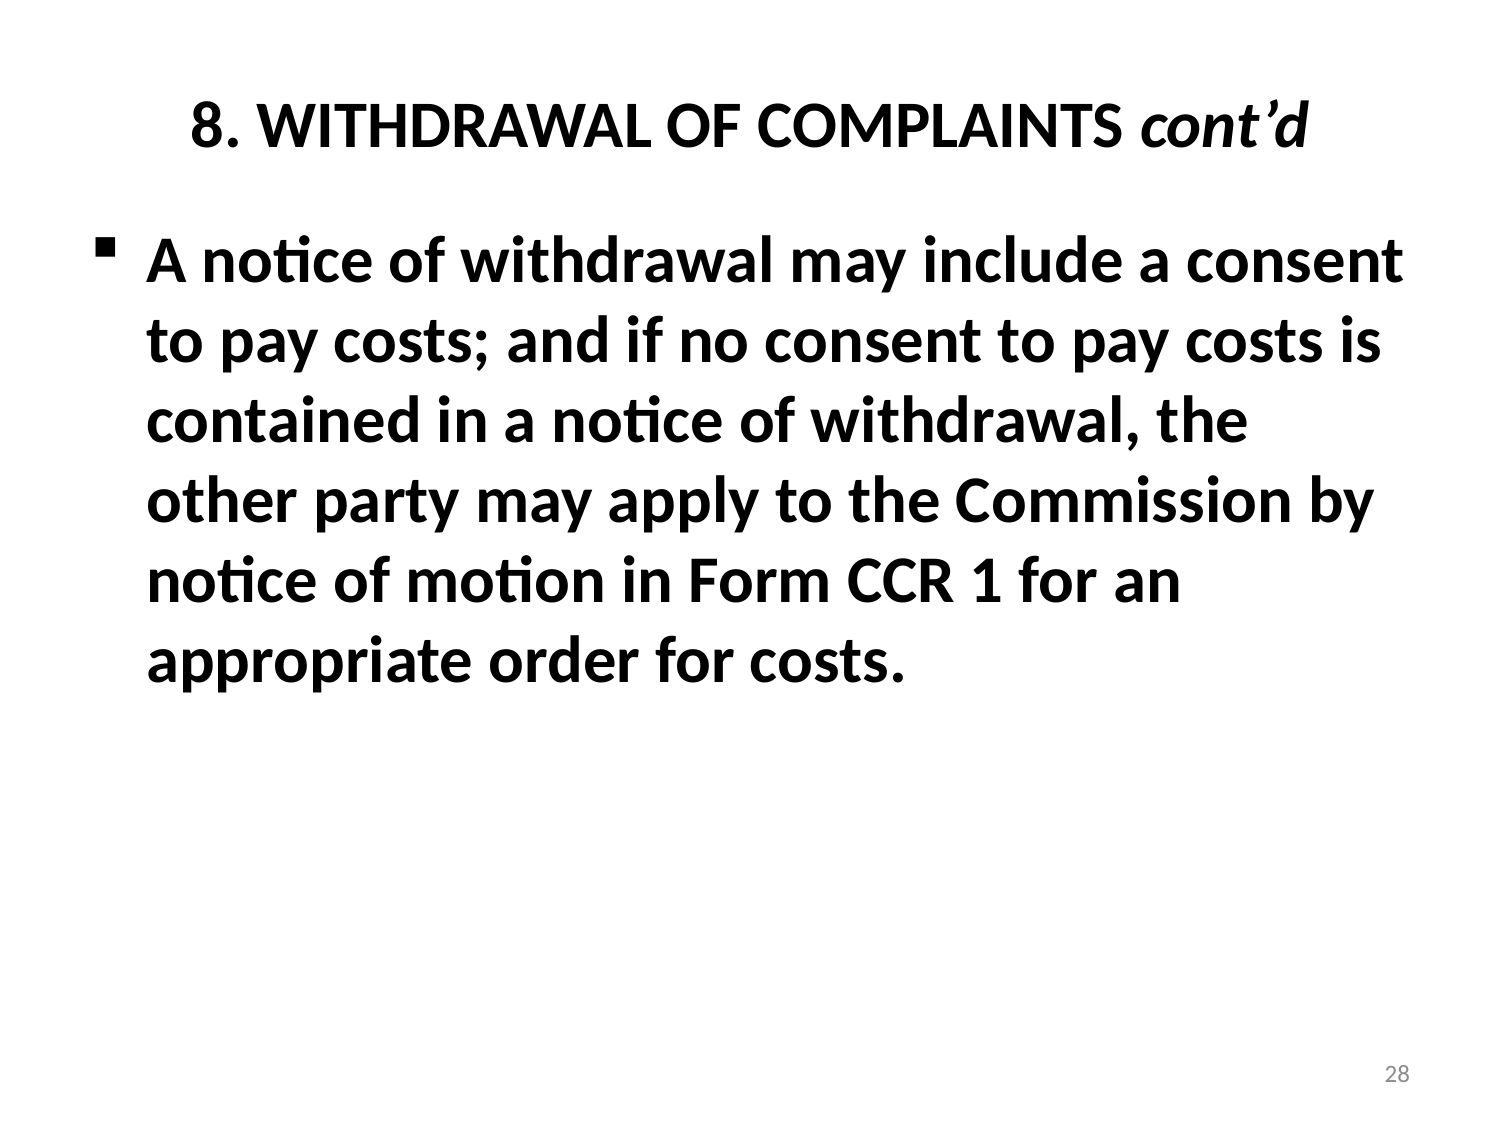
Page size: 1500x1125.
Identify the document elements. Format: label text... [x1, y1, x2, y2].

list A notice of withdrawal may include a consent to pay costs; and if no consent to pay costs is contained in a notice of withdrawal, the other party may apply to the Commission by notice of motion in Form CCR 1 for an appropriate order for costs. [75, 208, 1425, 1024]
title 8. WITHDRAWAL OF COMPLAINTS cont’d [75, 45, 1425, 197]
slide_number 28 [1074, 1042, 1425, 1103]
